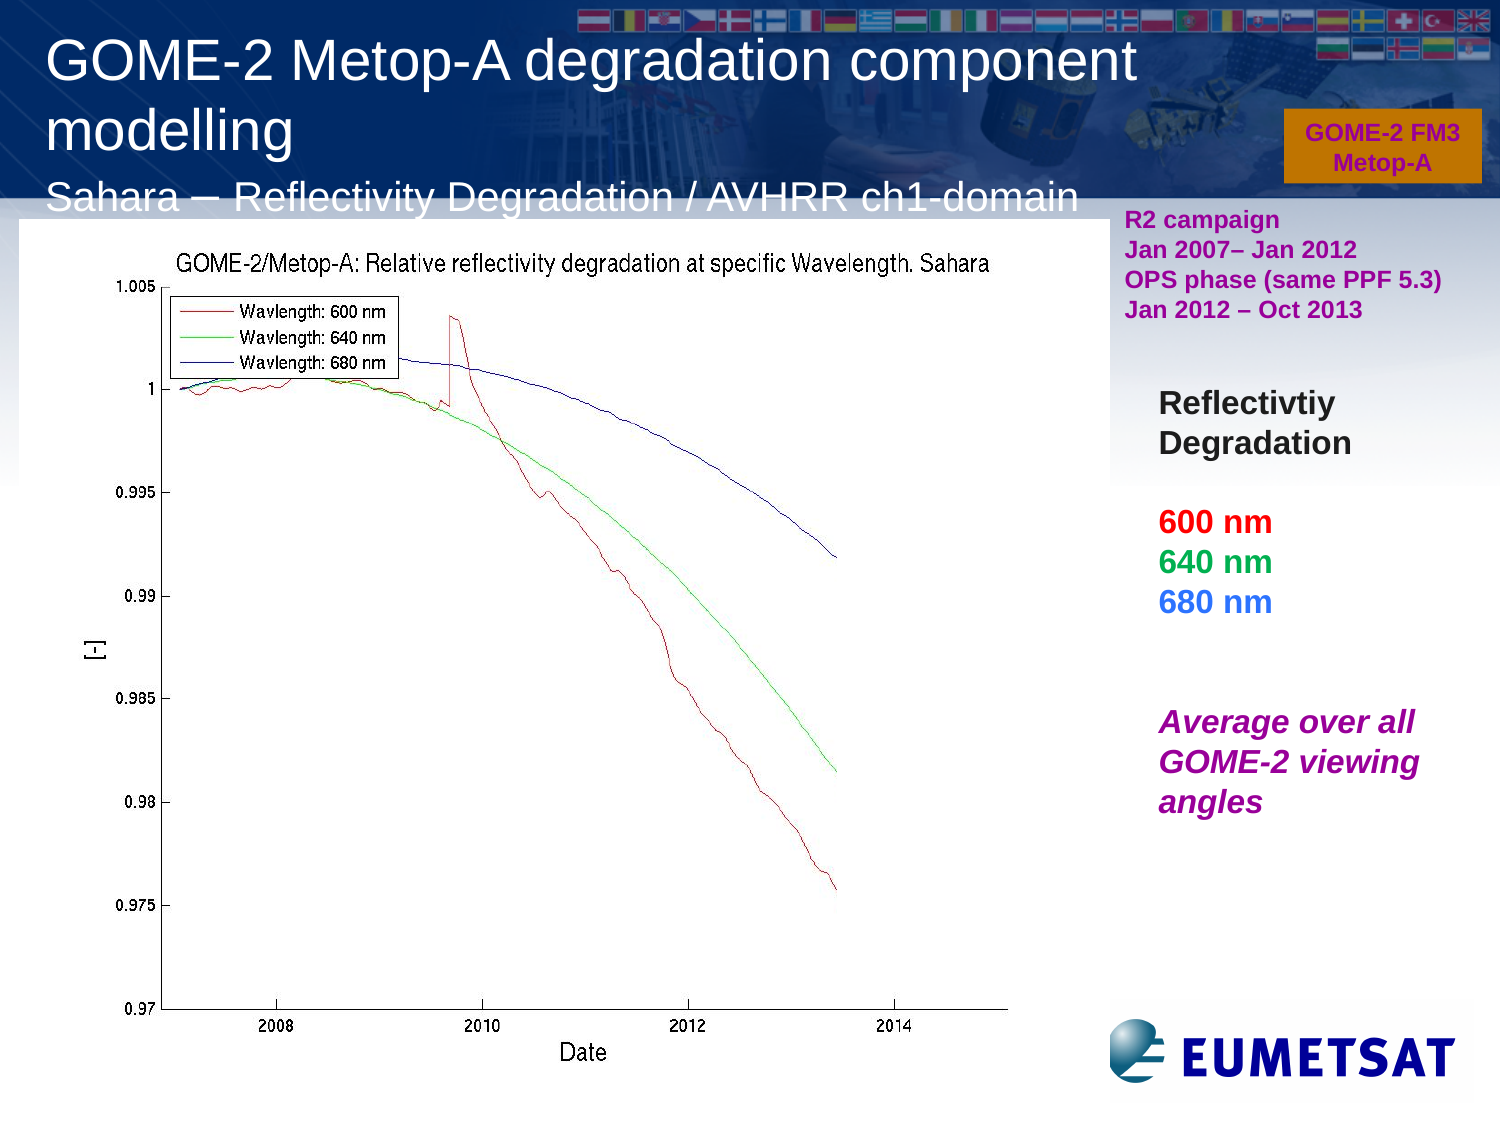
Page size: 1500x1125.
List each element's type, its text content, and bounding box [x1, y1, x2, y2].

text_box GOME-2 Metop-A degradation component modelling Sahara – Reflectivity Degradation / AVHRR ch1-domain [30, 14, 1383, 219]
text_box GOME-2 FM3 Metop-A [1383, 108, 1482, 184]
picture [0, 0, 1500, 1125]
text_box R2 campaign Jan 2007– Jan 2012 OPS phase (same PPF 5.3) Jan 2012 – Oct 2013 [1109, 196, 1470, 331]
text_box Reflectivtiy Degradation 600 nm 640 nm 680 nm Average over all GOME-2 viewing angles [1143, 373, 1448, 868]
